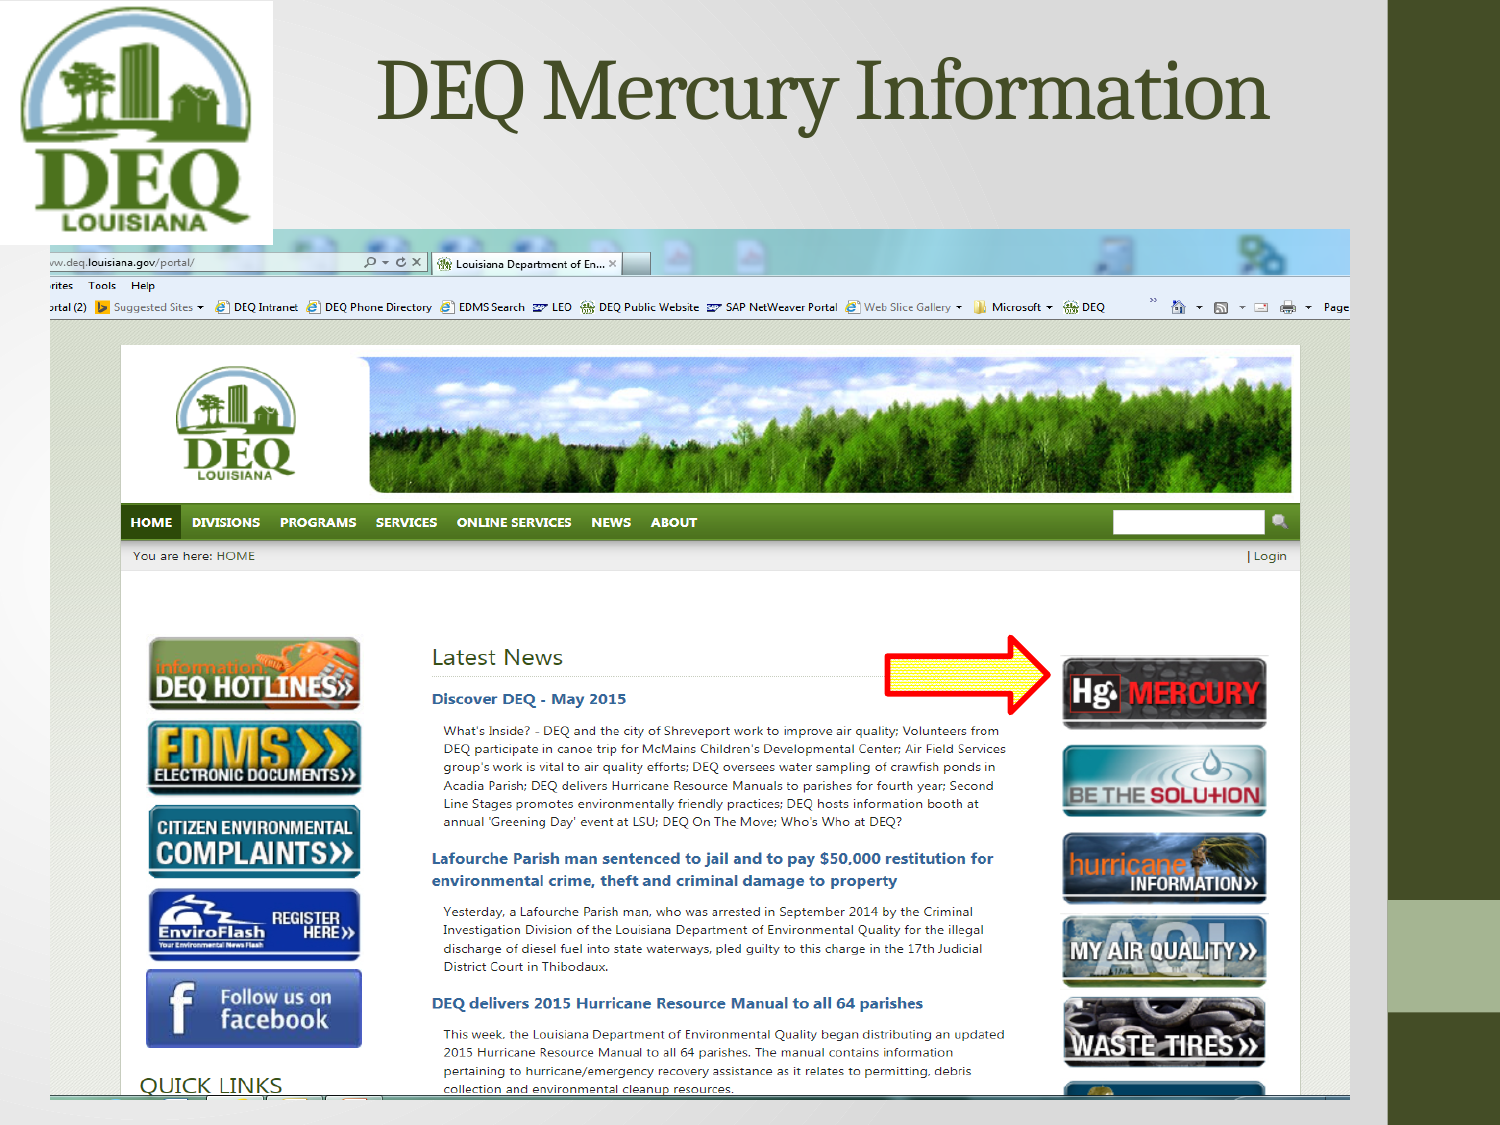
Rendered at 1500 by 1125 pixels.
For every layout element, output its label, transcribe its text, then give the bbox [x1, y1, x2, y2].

picture [0, 1, 1351, 1101]
text_box DEQ Mercury Information [299, 24, 1348, 150]
